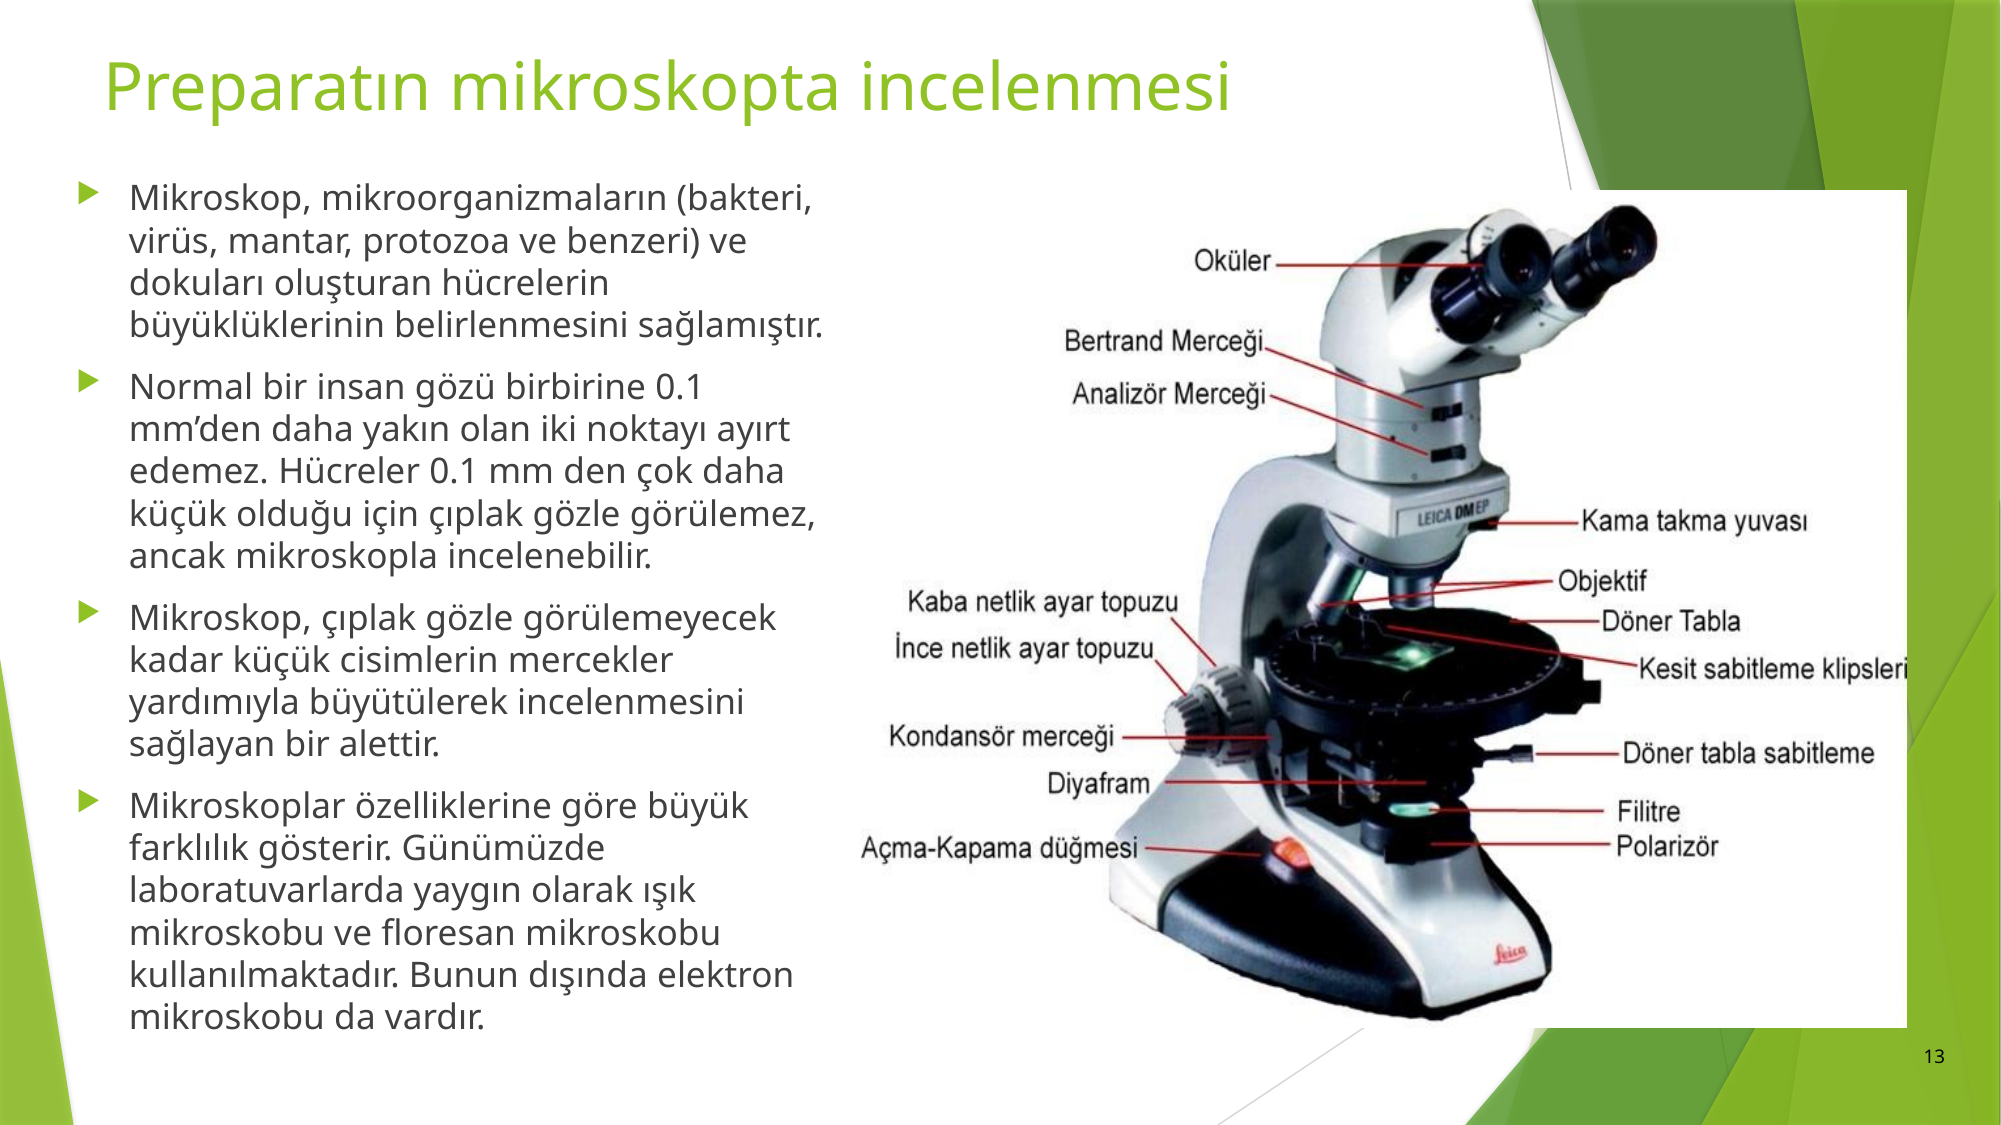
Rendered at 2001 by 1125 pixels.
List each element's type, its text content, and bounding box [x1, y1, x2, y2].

picture [860, 189, 1908, 1028]
title Preparatın mikroskopta incelenmesi [88, 36, 1499, 132]
list Mikroskop, mikroorganizmaların (bakteri, virüs, mantar, protozoa ve benzeri) ve dokuları oluşturan hücrelerin büyüklüklerinin belirlenmesini sağlamıştır. Normal bir insan gözü birbirine 0.1 mm’den daha yakın olan iki noktayı ayırt edemez. Hücreler 0.1 mm den çok daha küçük olduğu için çıplak gözle görülemez, ancak mikroskopla incelenebilir. Mikroskop, çıplak gözle görülemeyecek kadar küçük cisimlerin mercekler yardımıyla büyütülerek incelenmesini sağlayan bir alettir. Mikroskoplar özelliklerine göre büyük farklılık gösterir. Günümüzde laboratuvarlarda yaygın olarak ışık mikroskobu ve floresan mikroskobu kullanılmaktadır. Bunun dışında elektron mikroskobu da vardır. [61, 168, 862, 1058]
slide_number 13 [1847, 1027, 1960, 1088]
